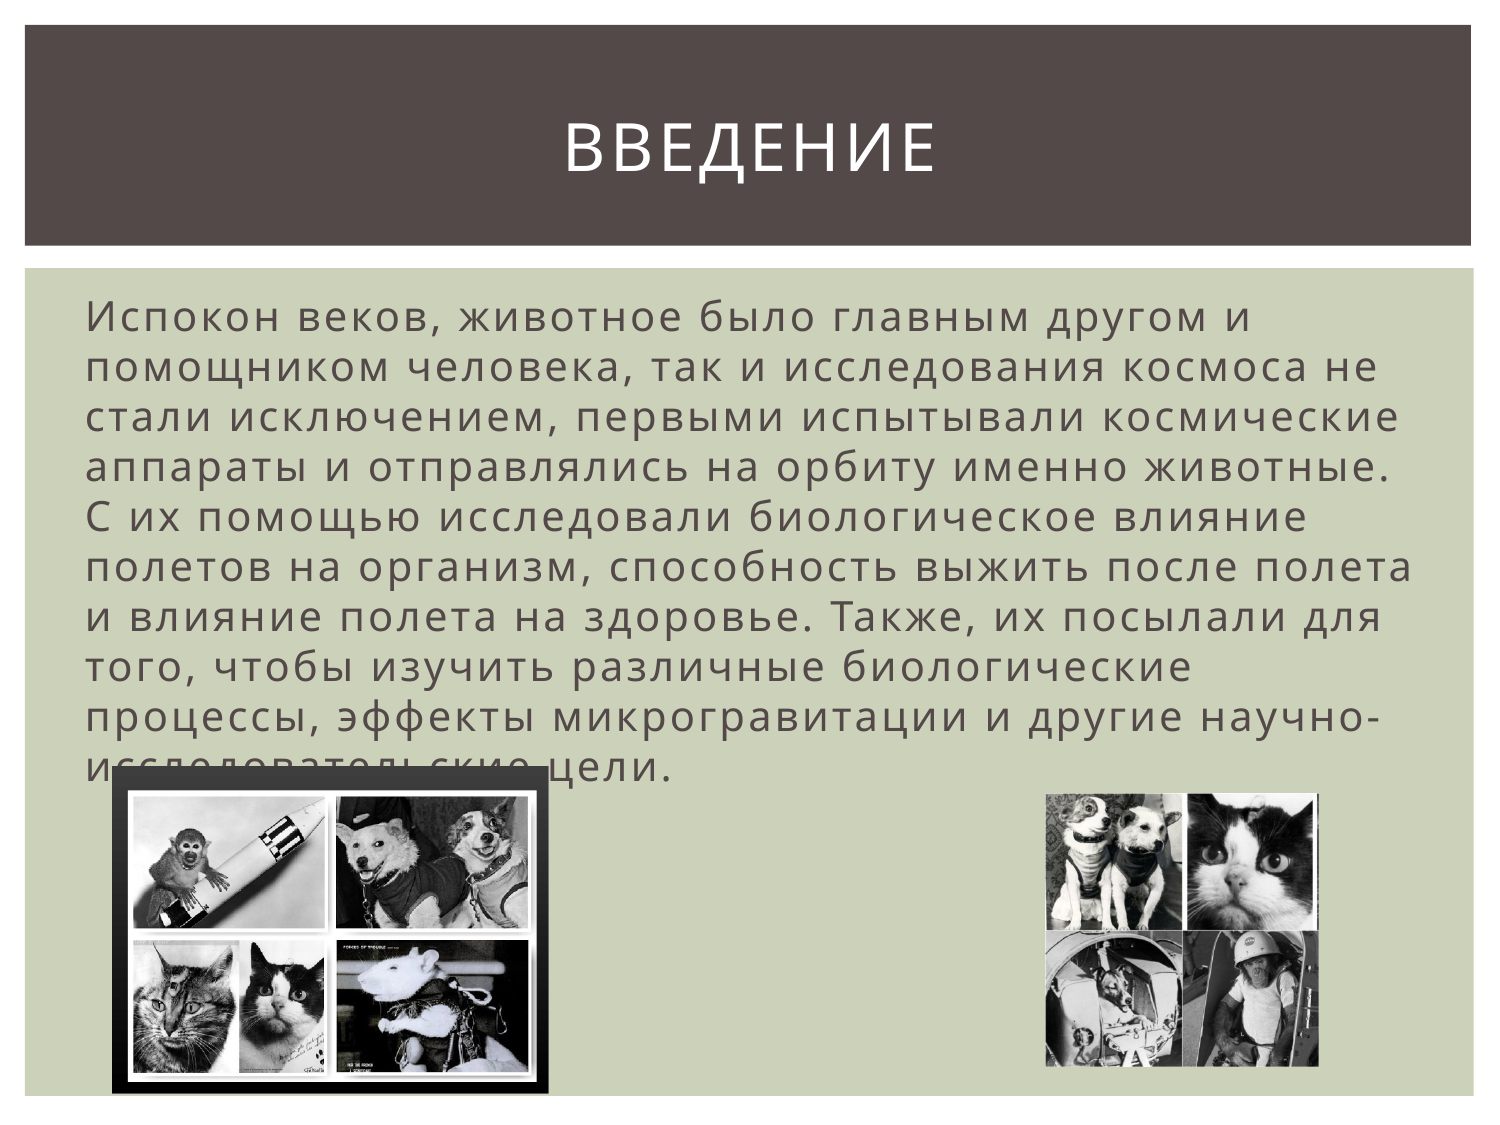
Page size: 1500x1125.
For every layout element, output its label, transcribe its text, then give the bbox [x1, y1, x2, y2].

picture [1045, 792, 1320, 1068]
title введение [62, 58, 1438, 232]
picture [111, 766, 550, 1095]
list Испокон веков, животное было главным другом и помощником человека, так и исследования космоса не стали исключением, первыми испытывали космические аппараты и отправлялись на орбиту именно животные. С их помощью исследовали биологическое влияние полетов на организм, способность выжить после полета и влияние полета на здоровье. Также, их посылали для того, чтобы изучить различные биологические процессы, эффекты микрогравитации и другие научно-исследовательские цели. [62, 281, 1442, 1005]
